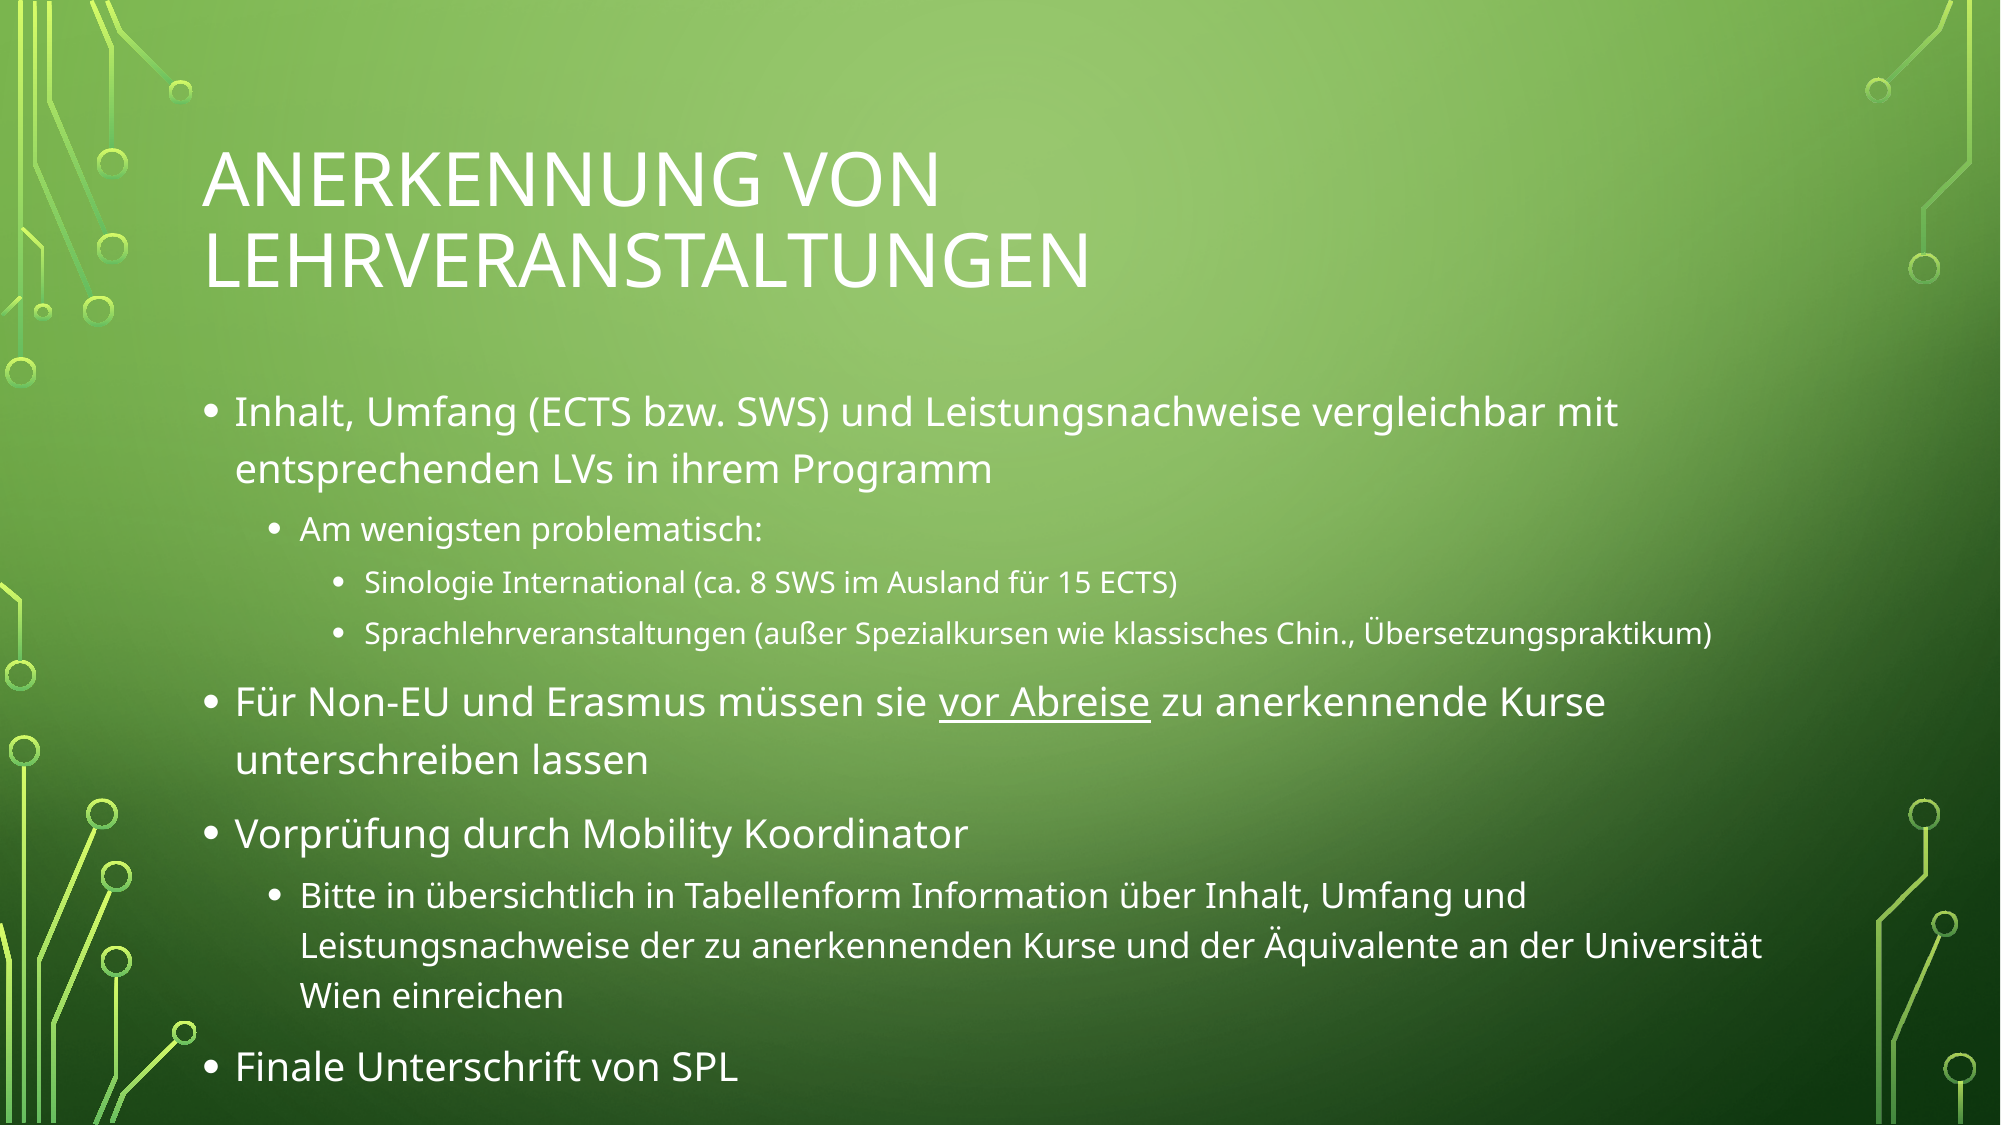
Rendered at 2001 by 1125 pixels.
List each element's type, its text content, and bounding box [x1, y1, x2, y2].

list Inhalt, Umfang (ECTS bzw. SWS) und Leistungsnachweise vergleichbar mit entsprechenden LVs in ihrem Programm Am wenigsten problematisch: Sinologie International (ca. 8 SWS im Ausland für 15 ECTS) Sprachlehrveranstaltungen (außer Spezialkursen wie klassisches Chin., Übersetzungspraktikum) Für Non-EU und Erasmus müssen sie vor Abreise zu anerkennende Kurse unterschreiben lassen Vorprüfung durch Mobility Koordinator Bitte in übersichtlich in Tabellenform Information über Inhalt, Umfang und Leistungsnachweise der zu anerkennenden Kurse und der Äquivalente an der Universität Wien einreichen Finale Unterschrift von SPL [187, 369, 1813, 1105]
title Anerkennung von Lehrveranstaltungen [187, 101, 1813, 344]
